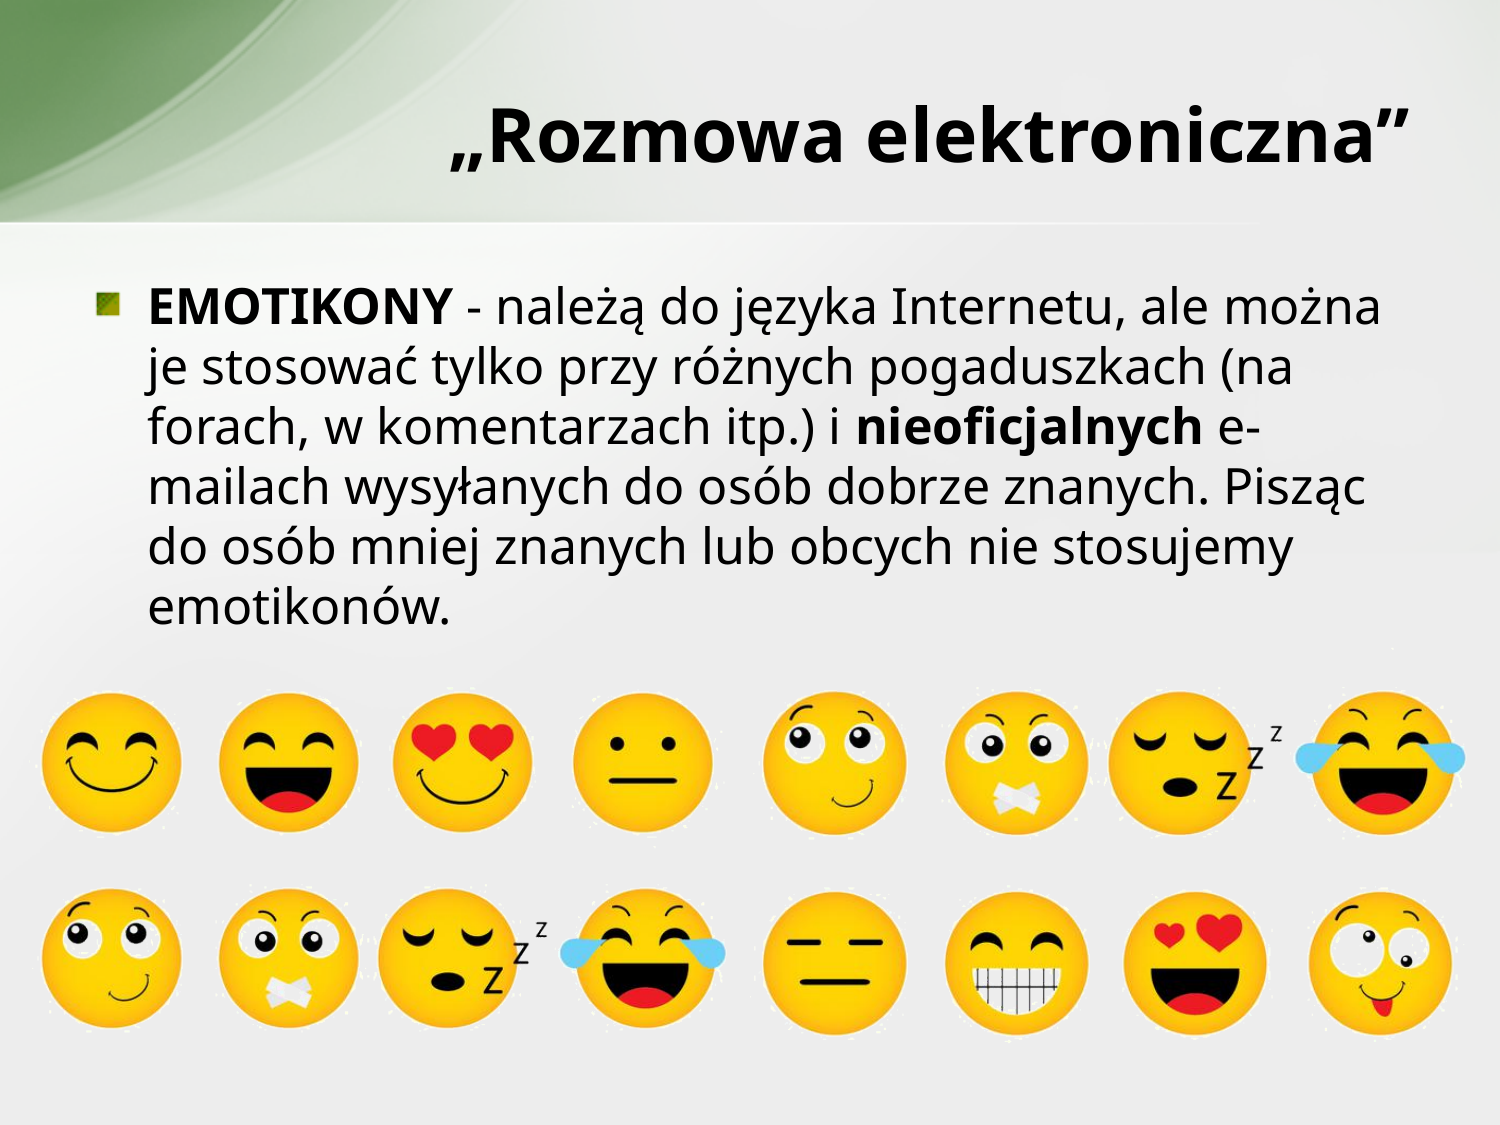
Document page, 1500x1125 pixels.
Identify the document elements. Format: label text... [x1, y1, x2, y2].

list EMOTIKONY - należą do języka Internetu, ale można je stosować tylko przy różnych pogaduszkach (na forach, w komentarzach itp.) i nieoficjalnych e-mailach wysyłanych do osób dobrze znanych. Pisząc do osób mniej znanych lub obcych nie stosujemy emotikonów. [76, 267, 1447, 1059]
picture [0, 0, 1500, 1125]
title „Rozmowa elektroniczna” [75, 58, 1425, 185]
